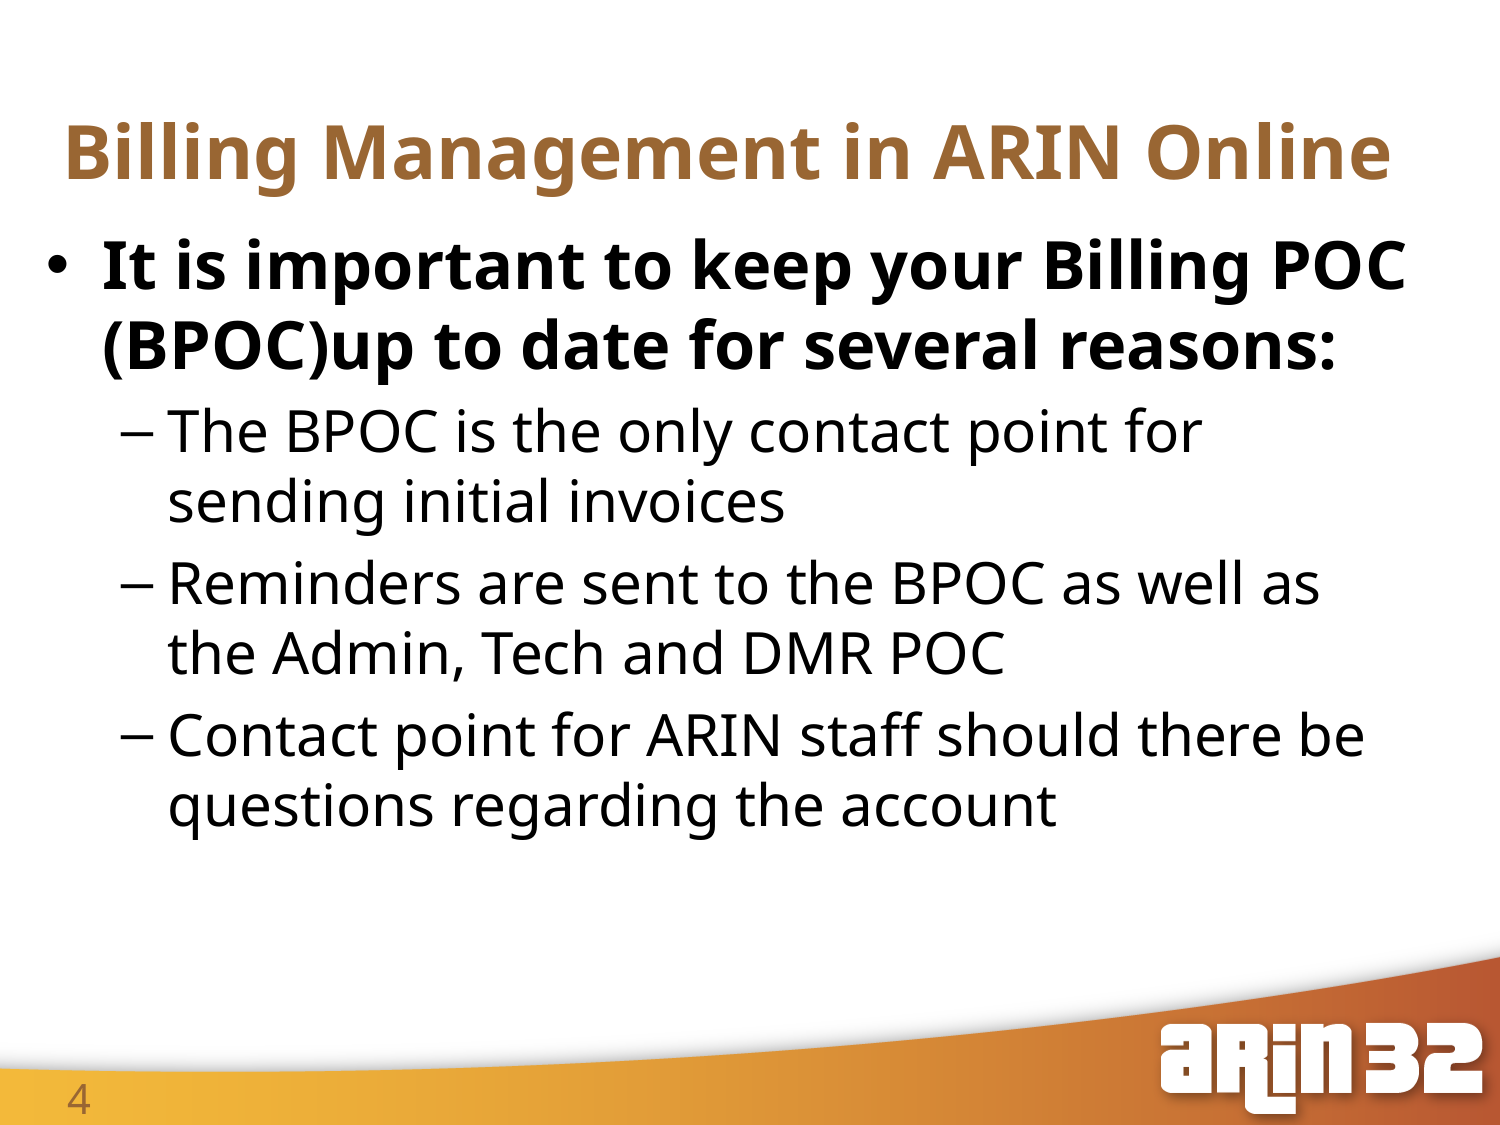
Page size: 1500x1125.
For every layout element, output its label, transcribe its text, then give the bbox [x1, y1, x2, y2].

slide_number 4 [52, 1065, 170, 1125]
picture [0, 0, 1500, 1125]
title Billing Management in ARIN Online [31, 29, 1425, 215]
list It is important to keep your Billing POC (BPOC)up to date for several reasons: The BPOC is the only contact point for sending initial invoices Reminders are sent to the BPOC as well as the Admin, Tech and DMR POC Contact point for ARIN staff should there be questions regarding the account [31, 215, 1442, 1069]
